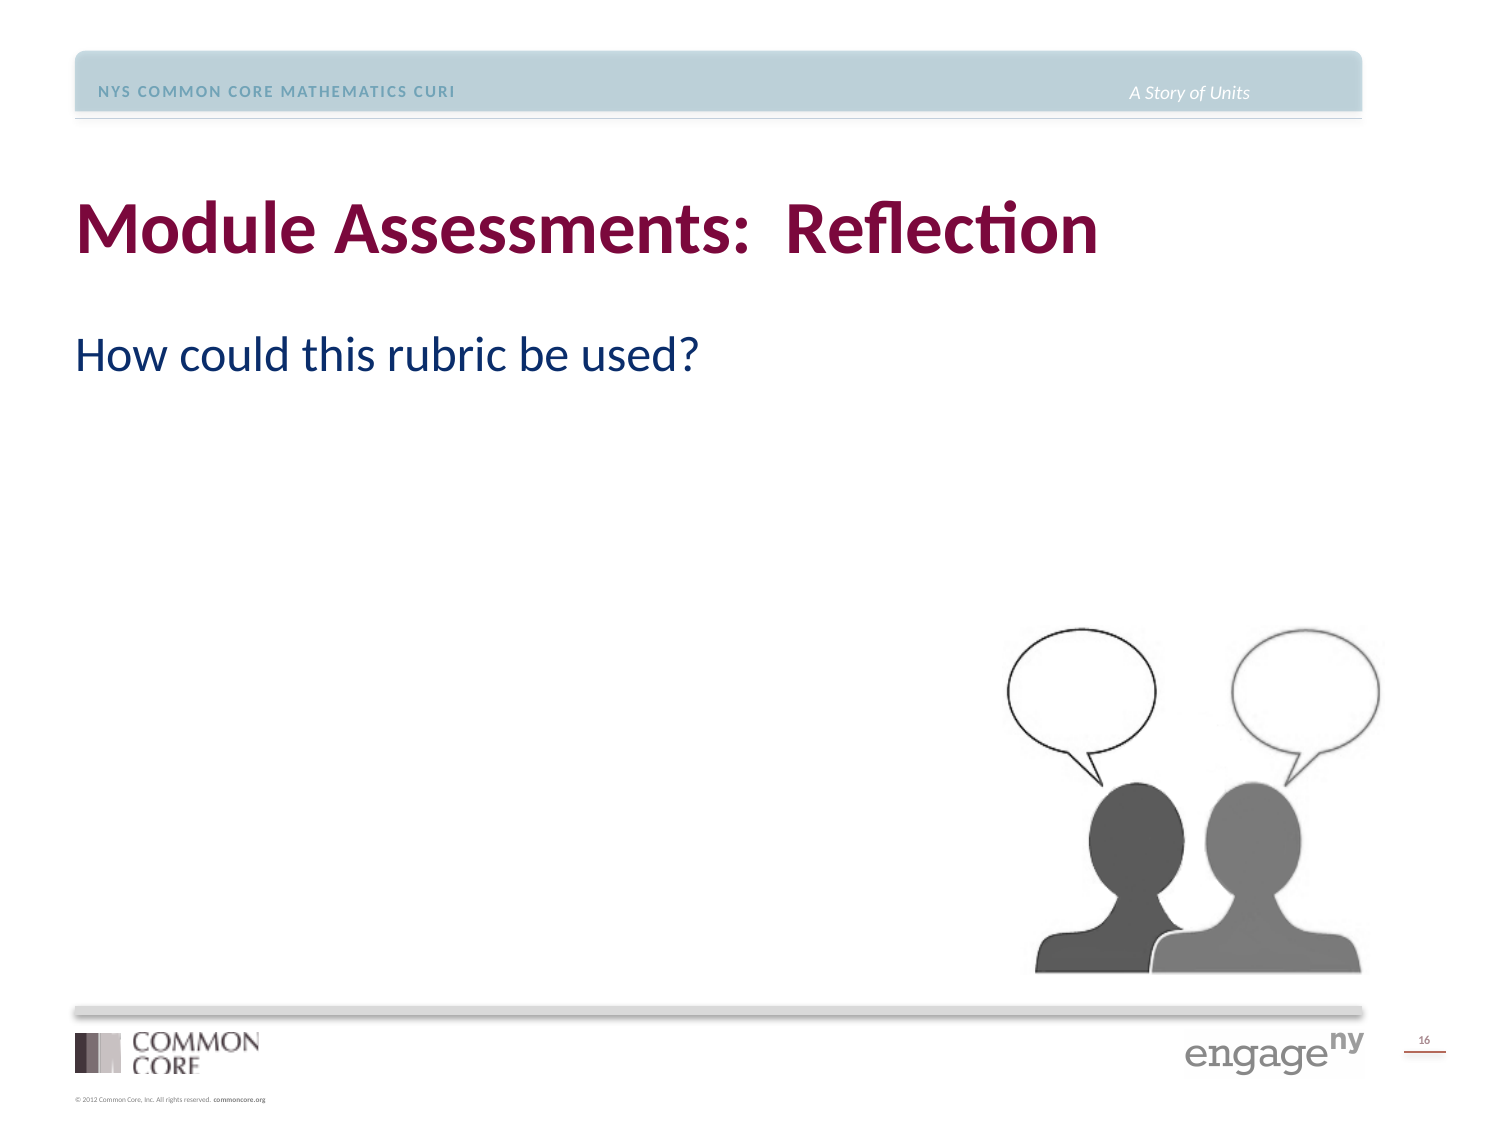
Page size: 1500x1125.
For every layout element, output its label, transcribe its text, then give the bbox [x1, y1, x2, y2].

slide_number 16 [1383, 1003, 1466, 1064]
title Module Assessments: Reflection [74, 178, 1426, 315]
picture [1002, 625, 1385, 975]
list How could this rubric be used? [74, 313, 981, 974]
